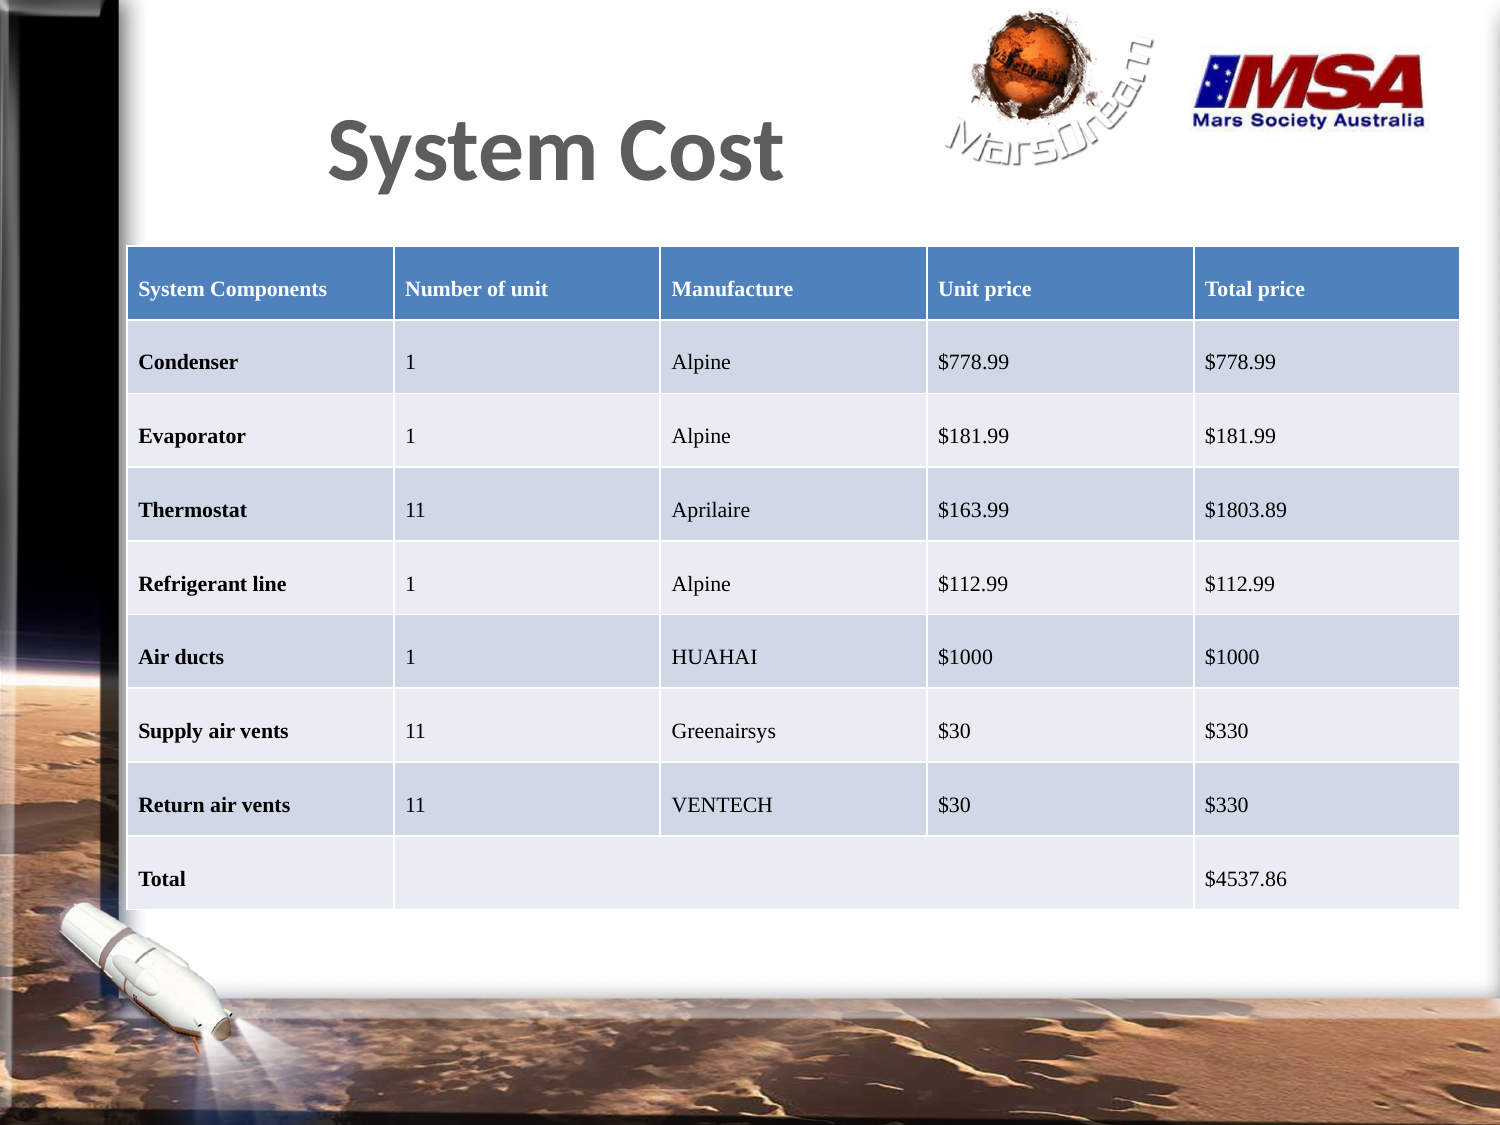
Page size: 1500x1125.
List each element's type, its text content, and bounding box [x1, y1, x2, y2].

table_cell $1803.89 [1195, 468, 1459, 540]
table_cell Return air vents [128, 763, 393, 835]
table_cell $181.99 [1195, 394, 1459, 466]
table_cell Air ducts [128, 615, 393, 687]
table_header Number of unit [395, 247, 659, 319]
table_cell 11 [395, 689, 659, 761]
table_cell Supply air vents [128, 689, 393, 761]
table_cell $1000 [1195, 615, 1459, 687]
table_cell HUAHAI [661, 615, 926, 687]
table_cell $330 [1195, 763, 1459, 835]
table_header Unit price [928, 247, 1193, 319]
table_cell Evaporator [128, 394, 393, 466]
table_cell 1 [395, 615, 659, 687]
table_cell $112.99 [1195, 542, 1459, 614]
picture [0, 0, 1500, 1125]
table_cell $181.99 [928, 394, 1193, 466]
table_cell Total [128, 837, 393, 909]
table_cell Alpine [661, 542, 926, 614]
table_cell 11 [395, 763, 659, 835]
table_cell $4537.86 [1195, 837, 1459, 909]
table_header Manufacture [661, 247, 926, 319]
table_cell 1 [395, 542, 659, 614]
table_cell 1 [395, 394, 659, 466]
table_cell $30 [928, 689, 1193, 761]
table_cell [395, 837, 1193, 909]
table_cell $778.99 [928, 321, 1193, 393]
table_cell Refrigerant line [128, 542, 393, 614]
table_cell Condenser [128, 321, 393, 393]
table_cell Alpine [661, 394, 926, 466]
table_cell $112.99 [928, 542, 1193, 614]
table_cell VENTECH [661, 763, 926, 835]
table_cell 11 [395, 468, 659, 540]
table_cell Alpine [661, 321, 926, 393]
table_cell $330 [1195, 689, 1459, 761]
table_cell $778.99 [1195, 321, 1459, 393]
table_header System Components [128, 247, 393, 319]
table_cell Aprilaire [661, 468, 926, 540]
table_cell 1 [395, 321, 659, 393]
table_cell $163.99 [928, 468, 1193, 540]
table_cell Thermostat [128, 468, 393, 540]
table_header Total price [1195, 247, 1459, 319]
table_cell $1000 [928, 615, 1193, 687]
table_cell Greenairsys [661, 689, 926, 761]
table_cell $30 [928, 763, 1193, 835]
title System Cost [0, 50, 1232, 238]
